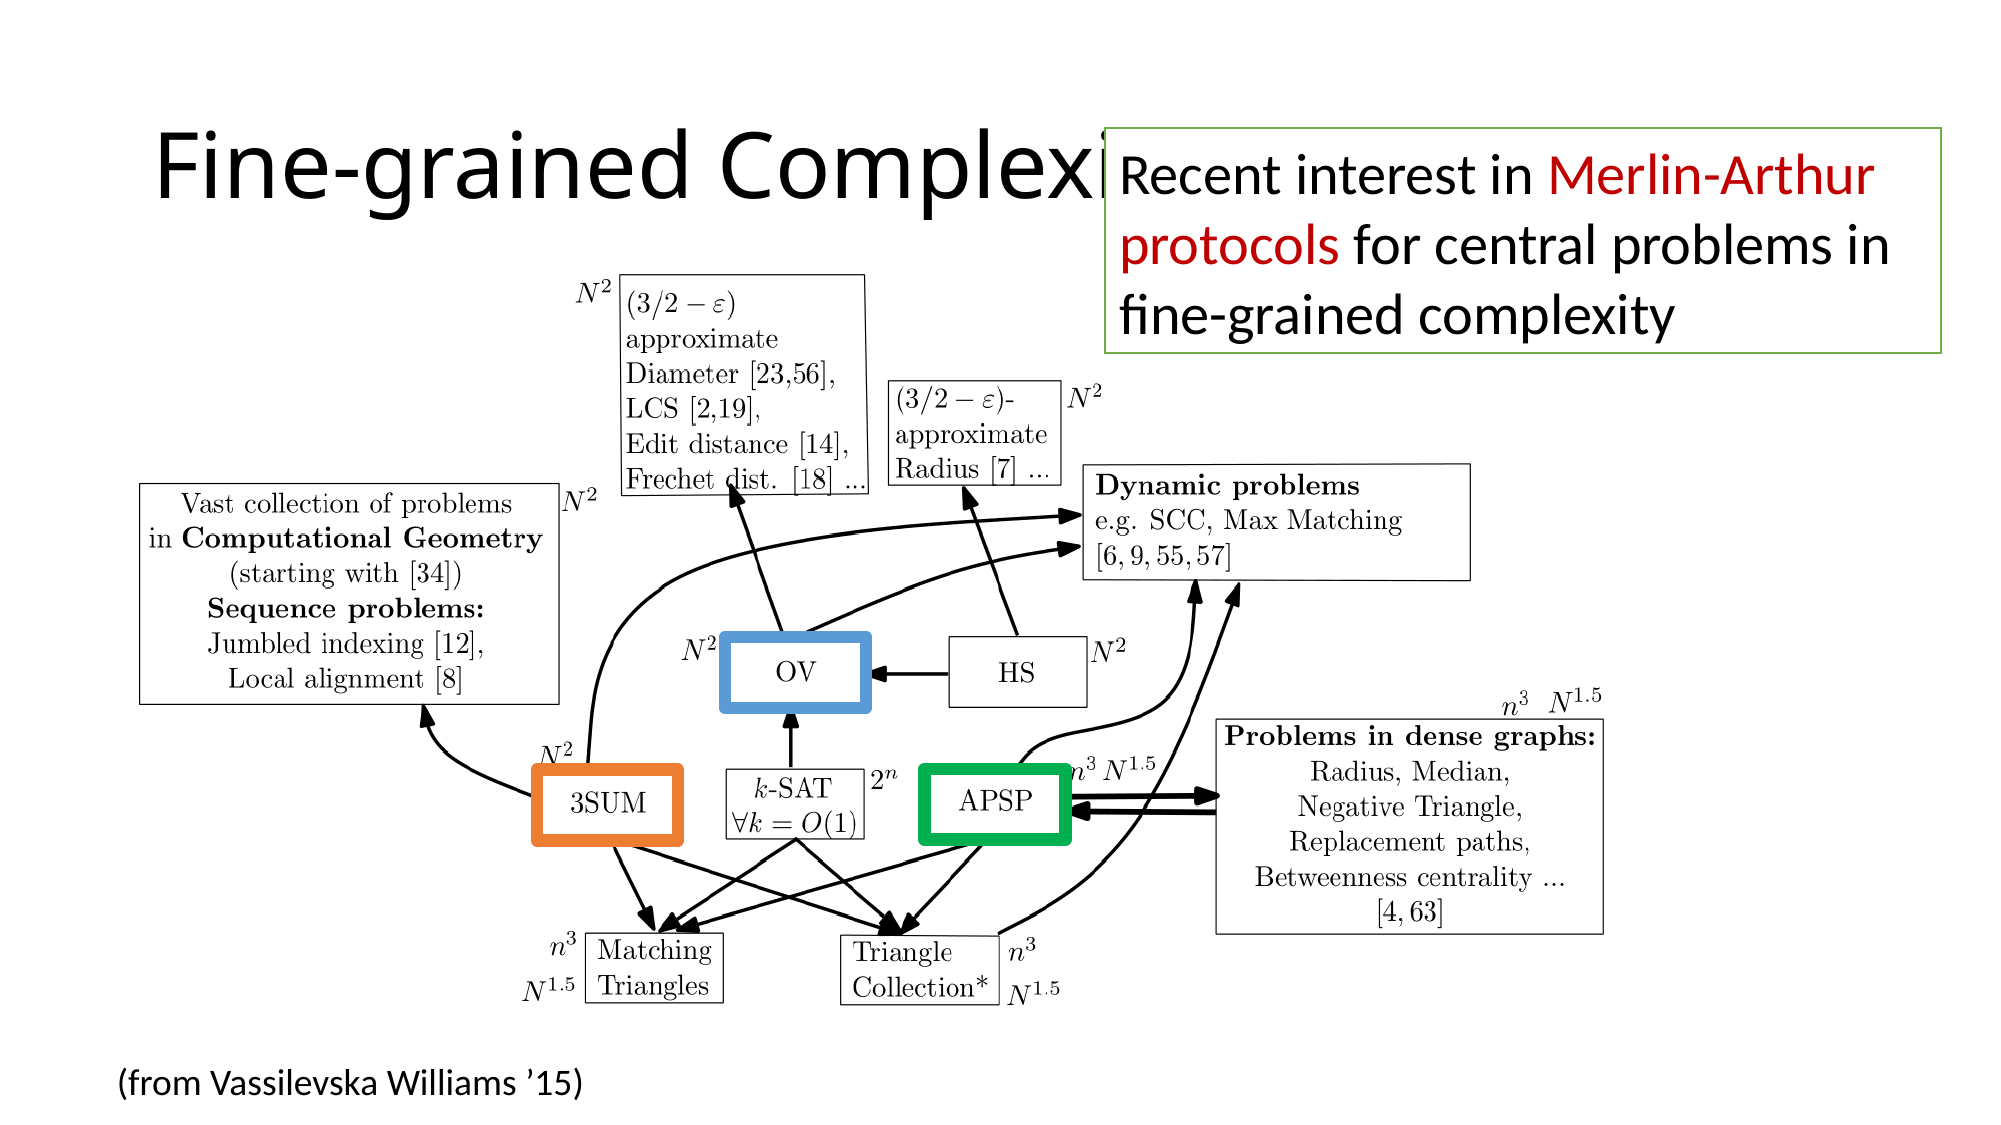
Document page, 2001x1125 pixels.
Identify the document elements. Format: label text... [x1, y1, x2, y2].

text_box (from Vassilevska Williams ’15) [102, 1050, 1011, 1111]
title Fine-grained Complexity [137, 59, 1863, 262]
picture [133, 262, 1623, 1025]
text_box Recent interest in Merlin-Arthur protocols for central problems in fine-grained complexity [1104, 127, 1942, 354]
